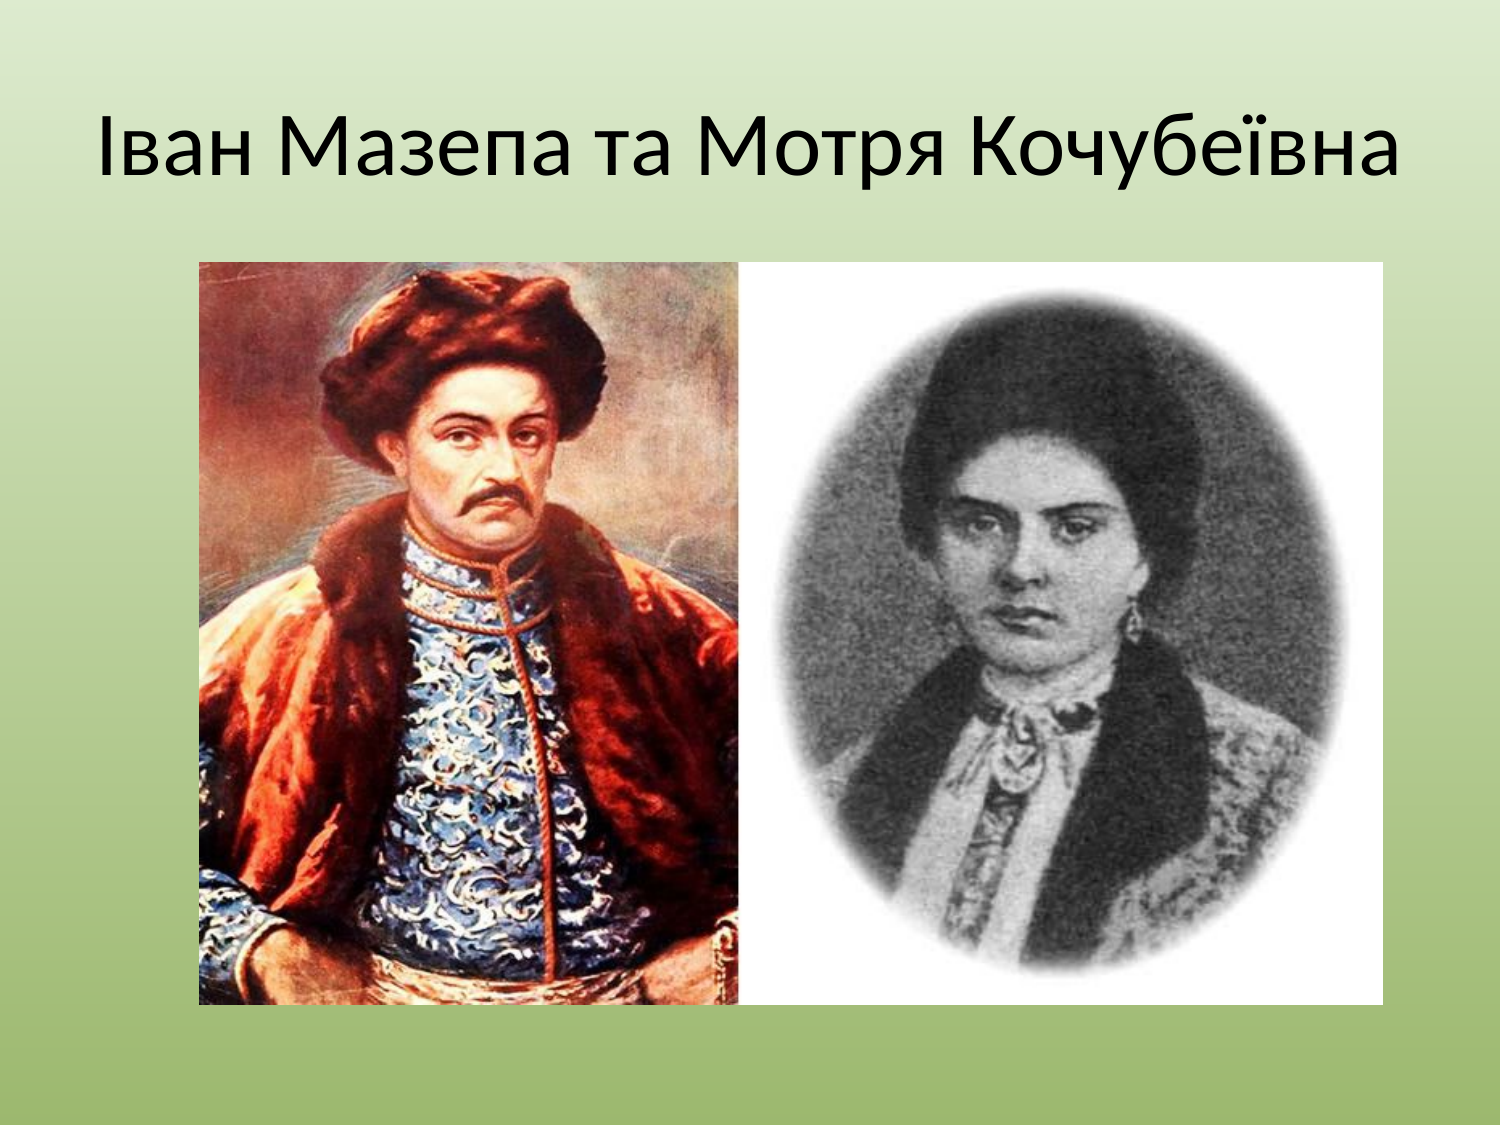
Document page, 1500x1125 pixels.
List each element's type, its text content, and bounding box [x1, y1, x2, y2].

title Іван Мазепа та Мотря Кочубеївна [75, 45, 1425, 233]
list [198, 262, 1383, 1006]
